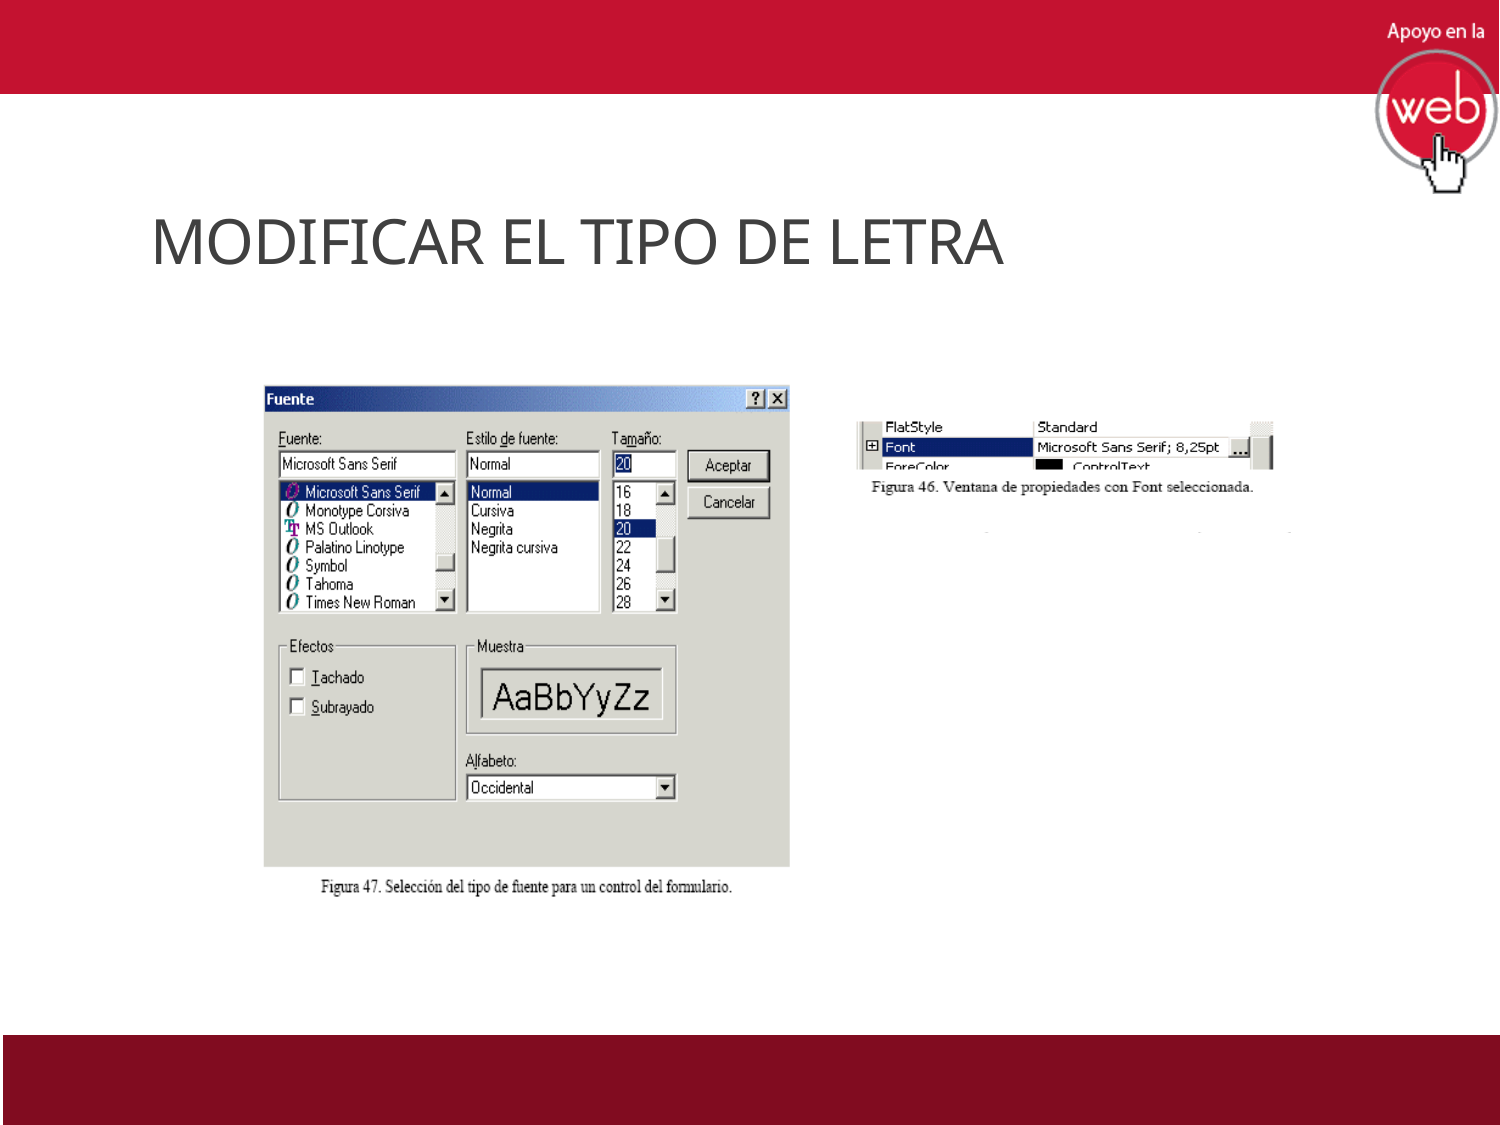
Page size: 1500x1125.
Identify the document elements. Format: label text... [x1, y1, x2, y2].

picture [0, 0, 1500, 1125]
title MODIFICAR EL TIPO DE LETRA [135, 47, 1373, 285]
